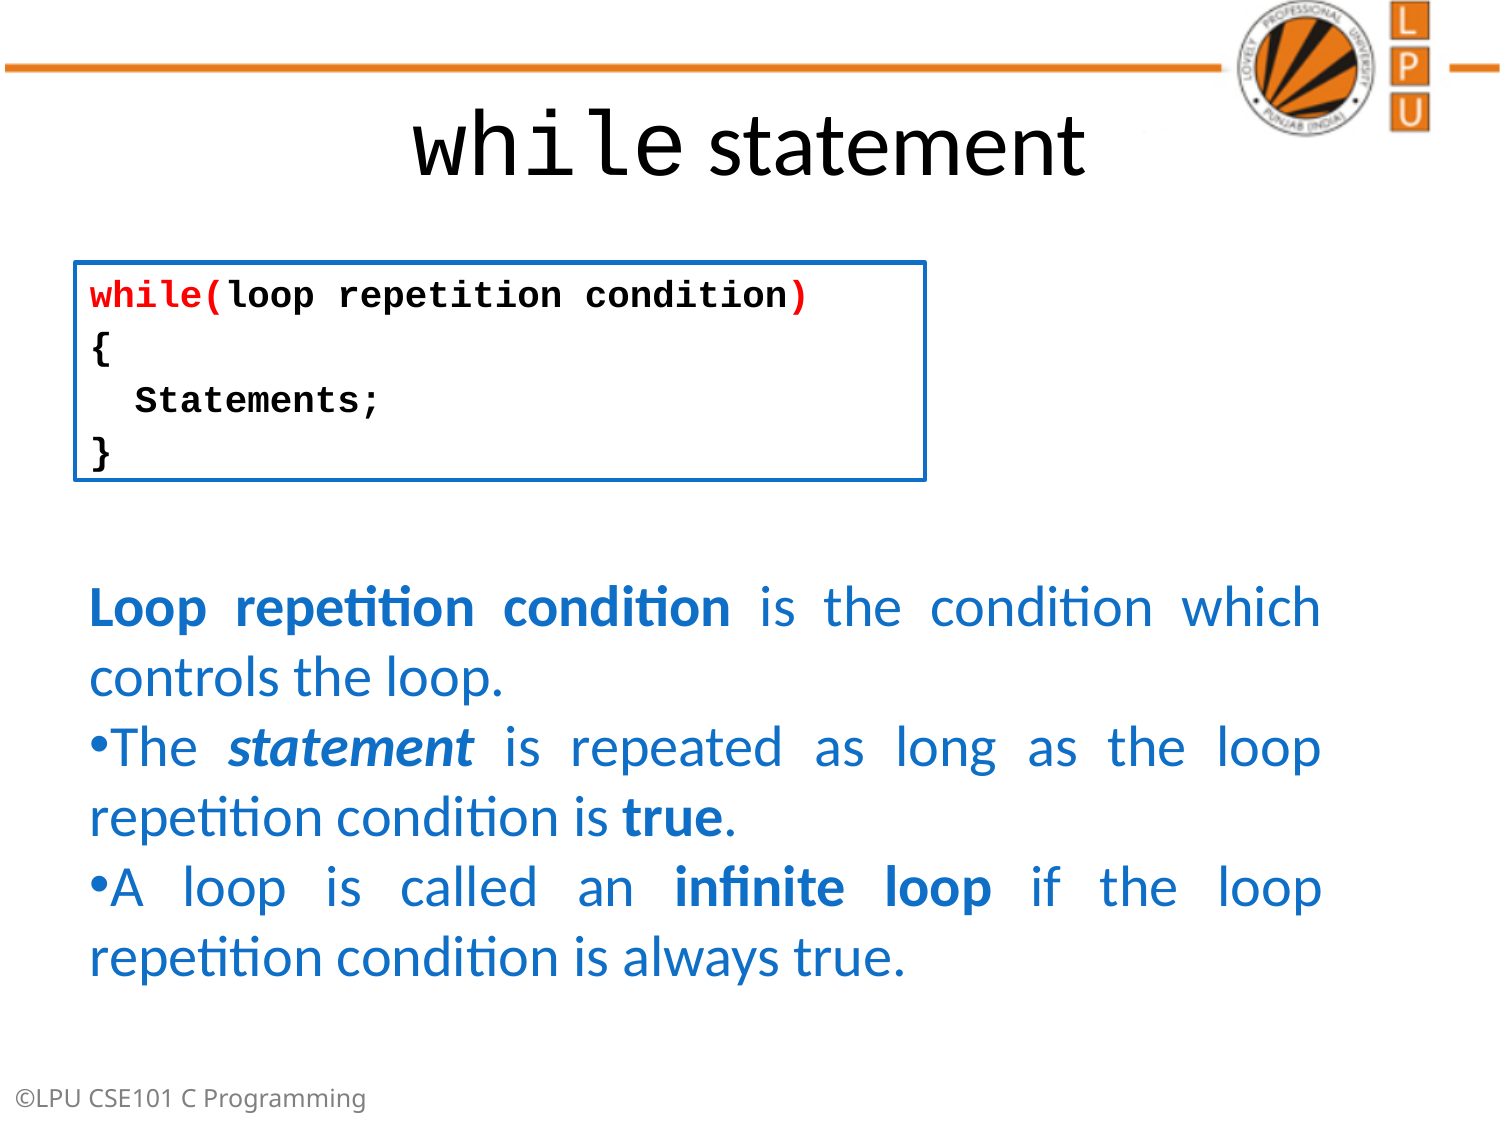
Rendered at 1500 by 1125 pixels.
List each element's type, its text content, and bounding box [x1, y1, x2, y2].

text_box Loop repetition condition is the condition which controls the loop. The statement is repeated as long as the loop repetition condition is true. A loop is called an infinite loop if the loop repetition condition is always true. [74, 560, 1338, 996]
title while statement [75, 45, 1425, 233]
text_box while(loop repetition condition) { Statements; } [73, 260, 927, 482]
picture [5, 0, 1500, 155]
